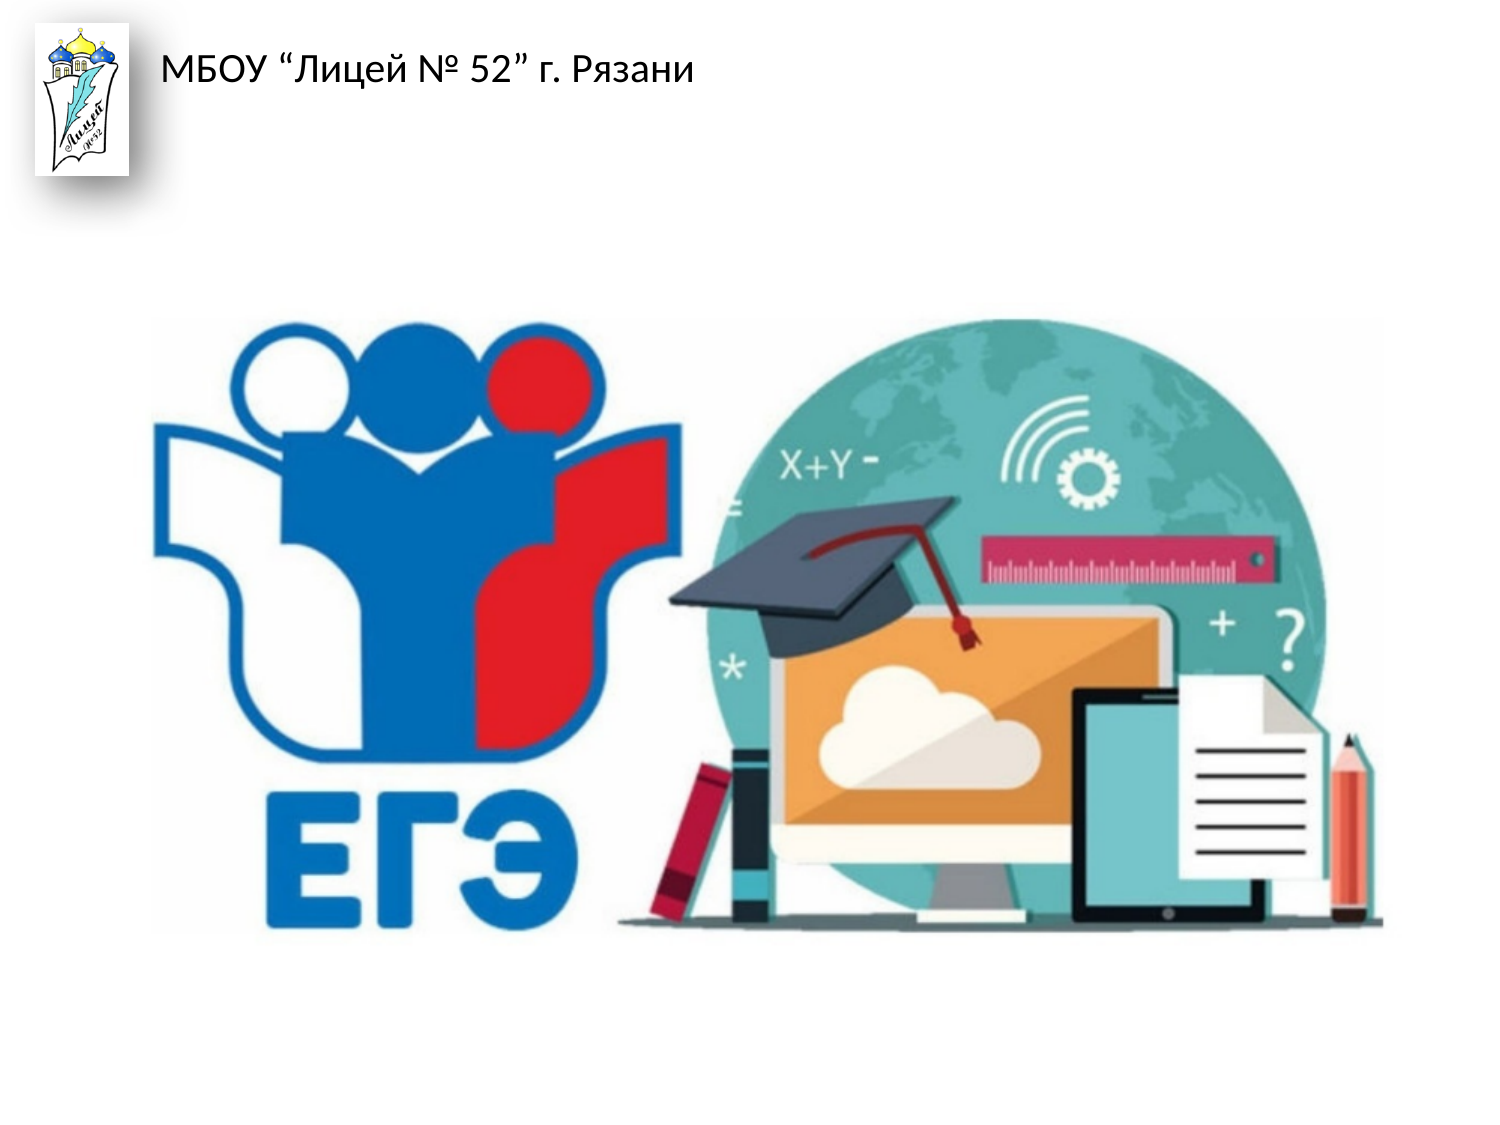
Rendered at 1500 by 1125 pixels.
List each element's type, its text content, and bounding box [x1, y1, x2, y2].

text_box МБОУ “Лицей № 52” г. Рязани [162, 23, 821, 106]
picture [34, 23, 130, 176]
picture [116, 198, 1419, 1067]
